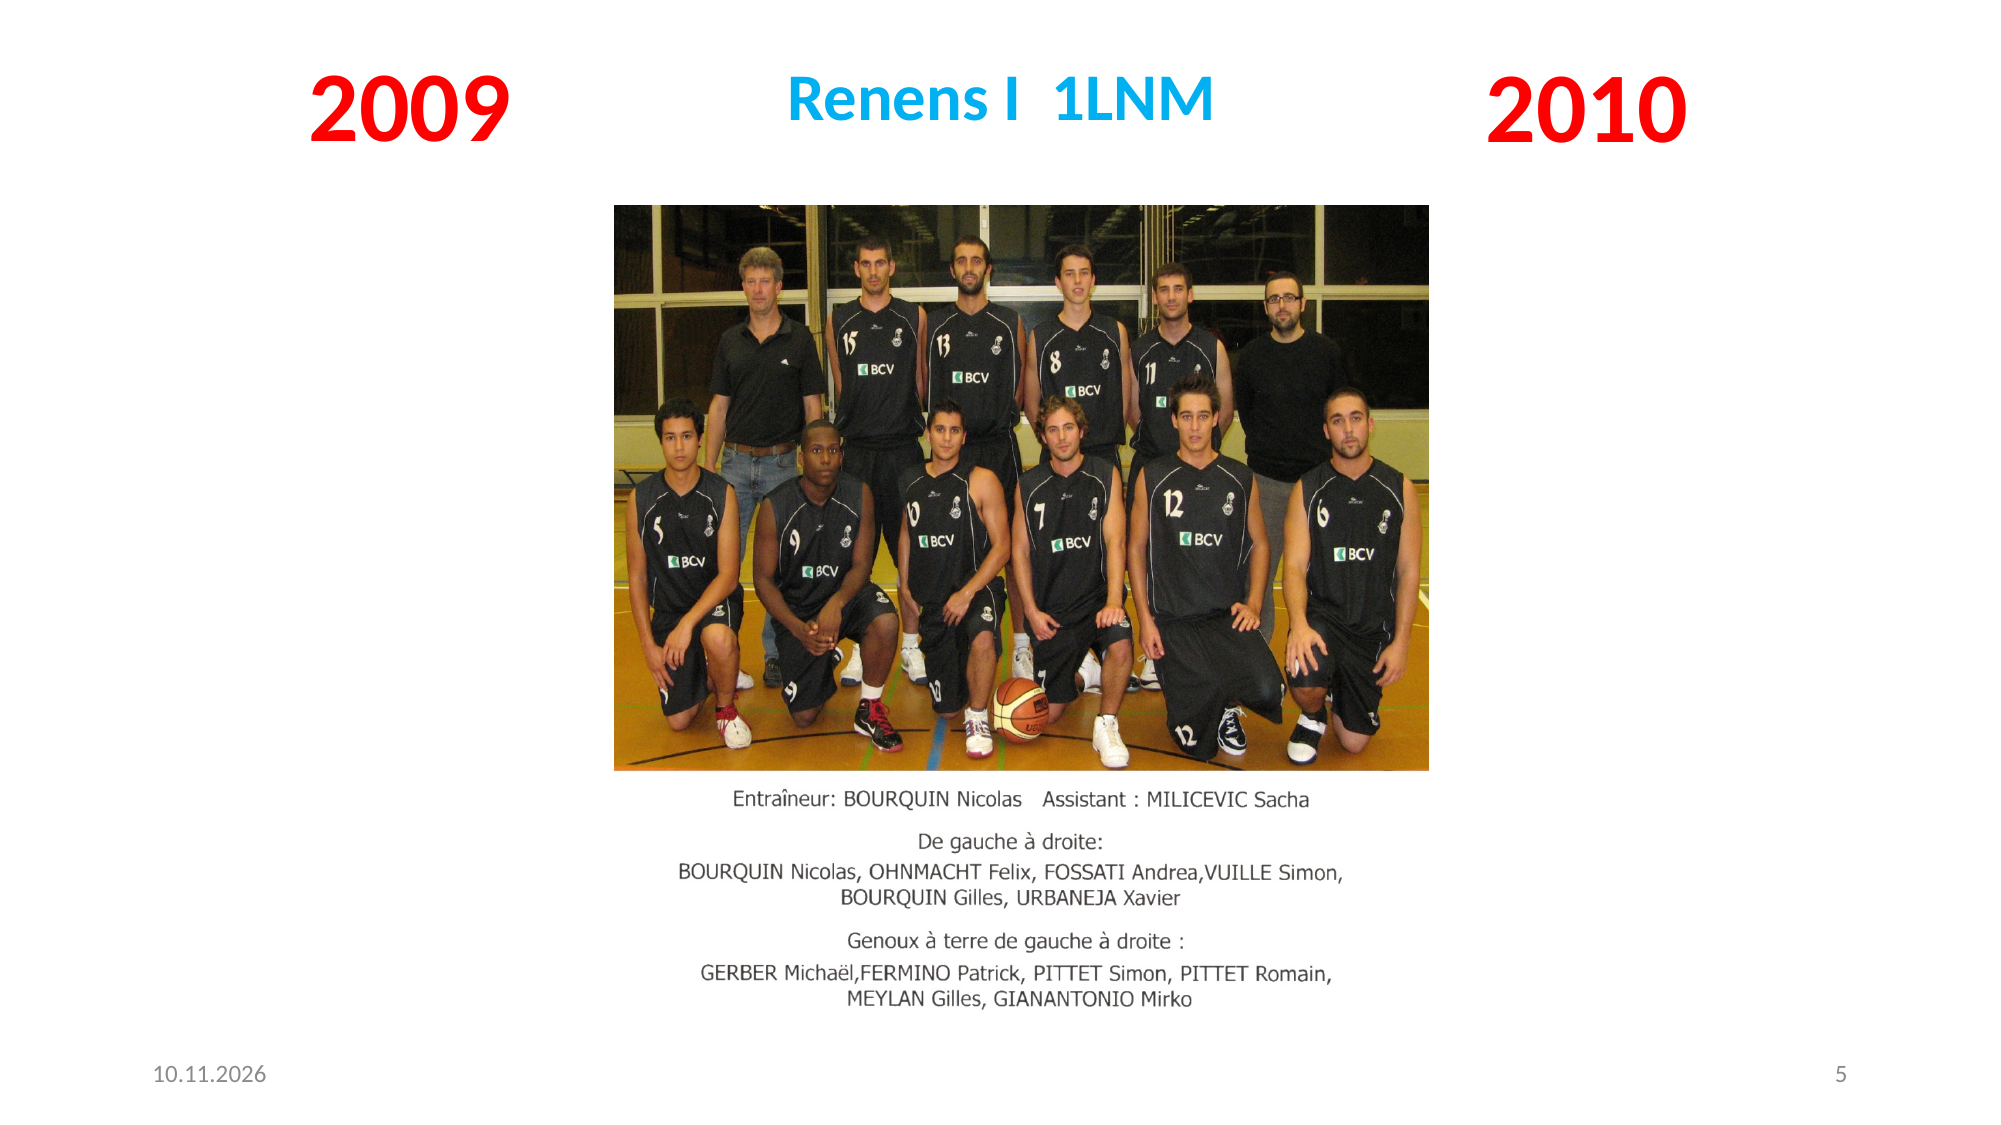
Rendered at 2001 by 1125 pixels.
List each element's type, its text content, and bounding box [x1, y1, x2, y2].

text_box 2009 [293, 34, 542, 169]
text_box 2010 [1470, 34, 1719, 170]
picture [614, 205, 1429, 1015]
slide_number 5 [1412, 1042, 1863, 1103]
text_box Renens I 1LNM [326, 0, 1677, 188]
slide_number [137, 1042, 588, 1103]
